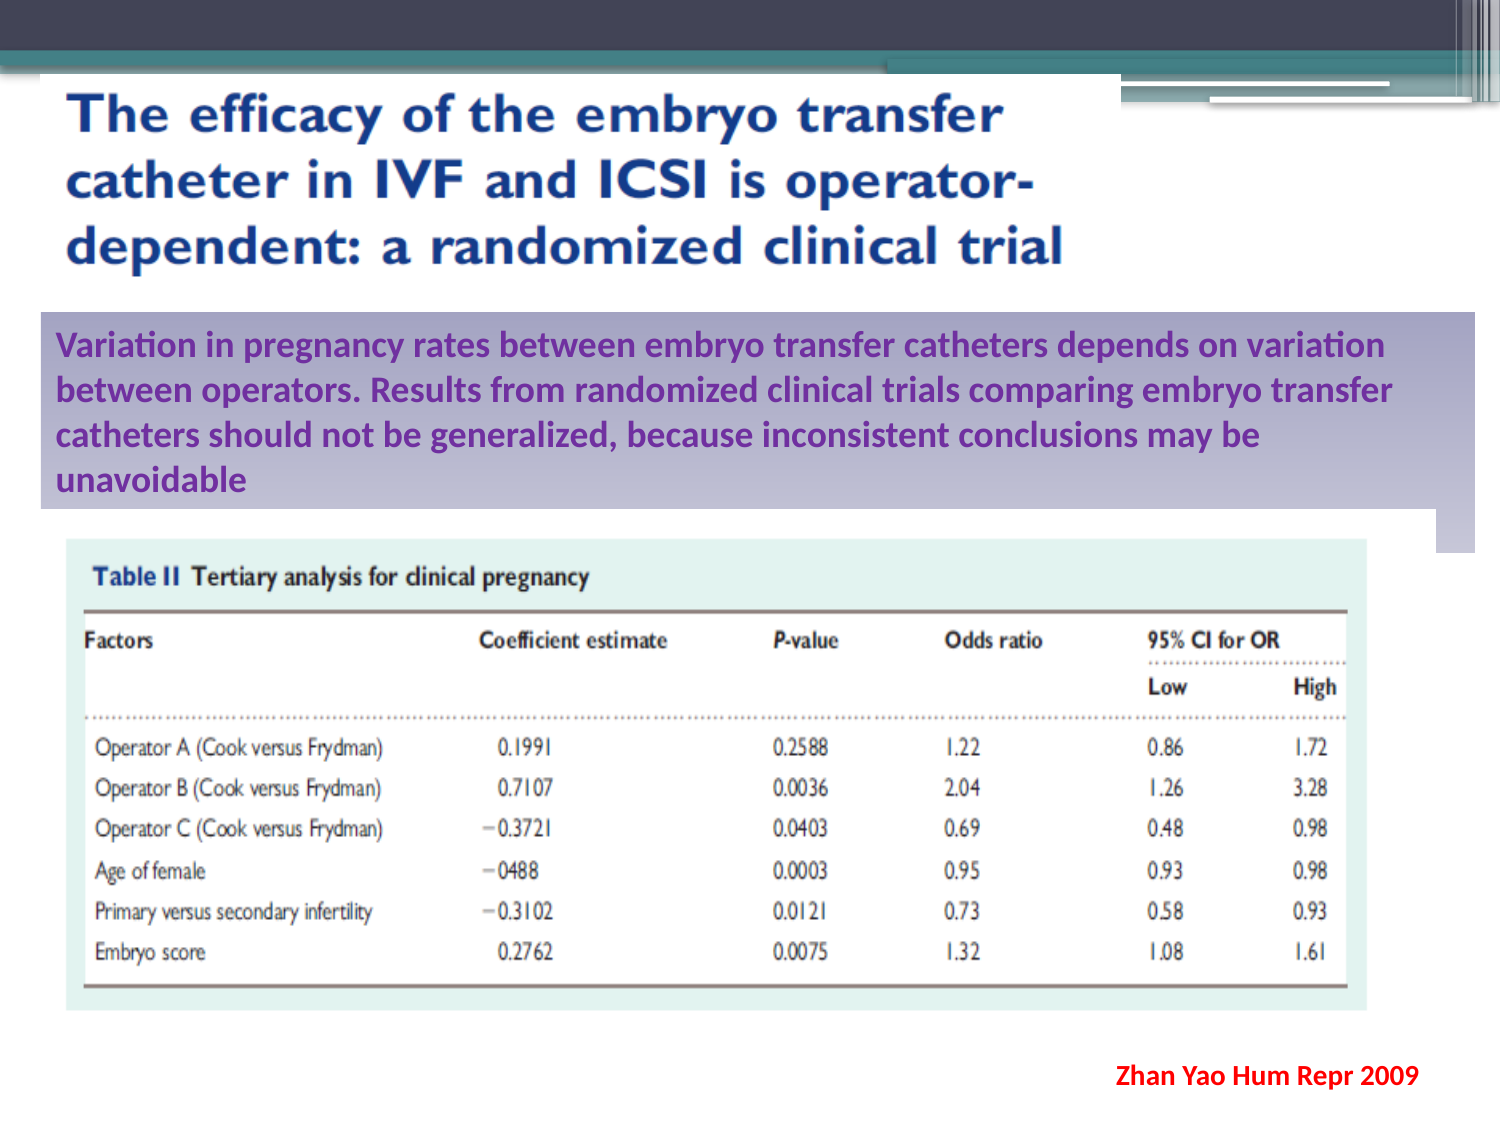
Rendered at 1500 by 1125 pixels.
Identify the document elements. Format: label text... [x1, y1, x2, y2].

text_box Variation in pregnancy rates between embryo transfer catheters depends on variation between operators. Results from randomized clinical trials comparing embryo transfer catheters should not be generalized, because inconsistent conclusions may be unavoidable on the account of different proportions of cycles with transfers by each type of operator [40, 312, 1475, 553]
picture [40, 74, 1121, 284]
text_box Zhan Yao Hum Repr 2009 [1101, 1048, 1435, 1099]
picture [36, 509, 1436, 1019]
